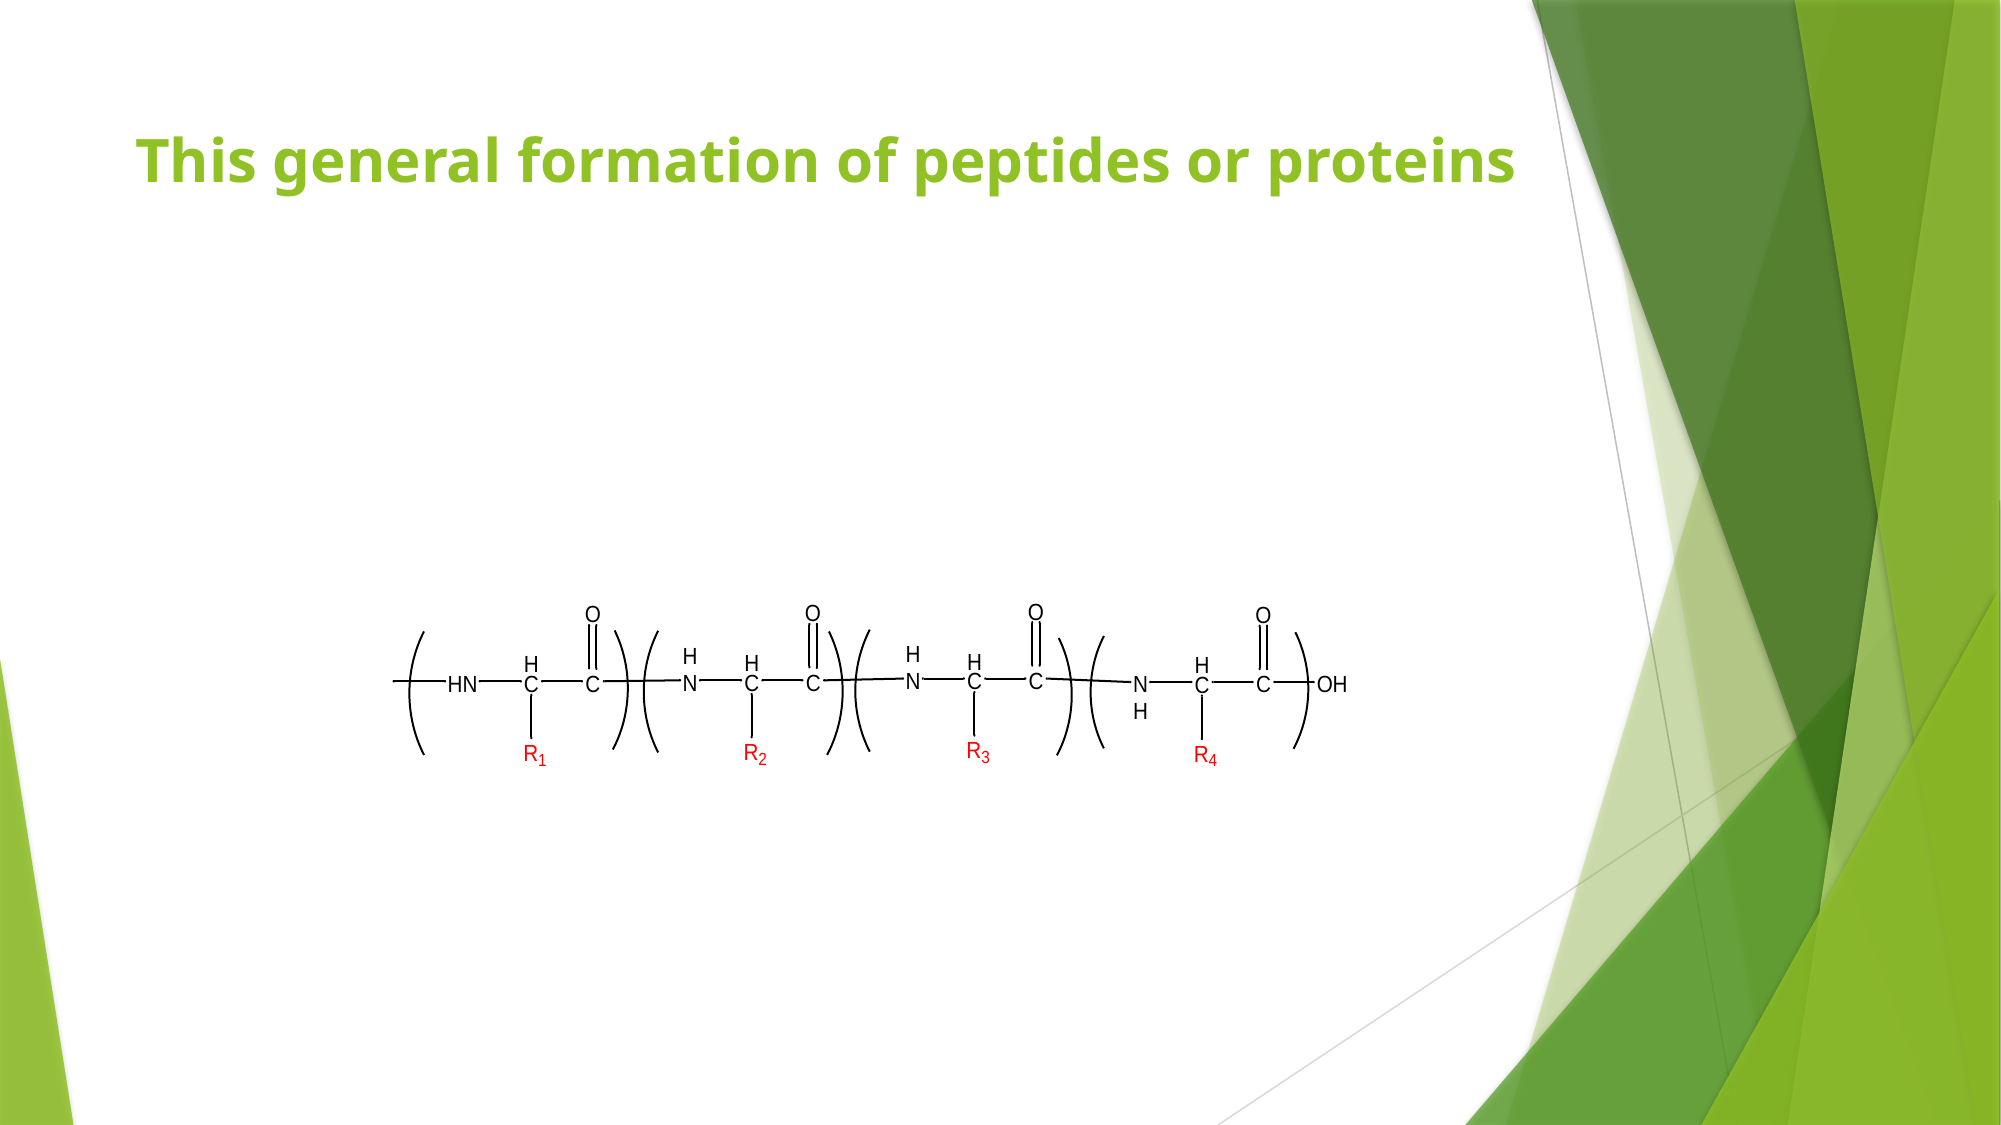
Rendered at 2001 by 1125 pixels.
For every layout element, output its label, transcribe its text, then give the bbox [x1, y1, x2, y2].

title This general formation of peptides or proteins [120, 42, 1863, 278]
picture [391, 594, 1368, 771]
